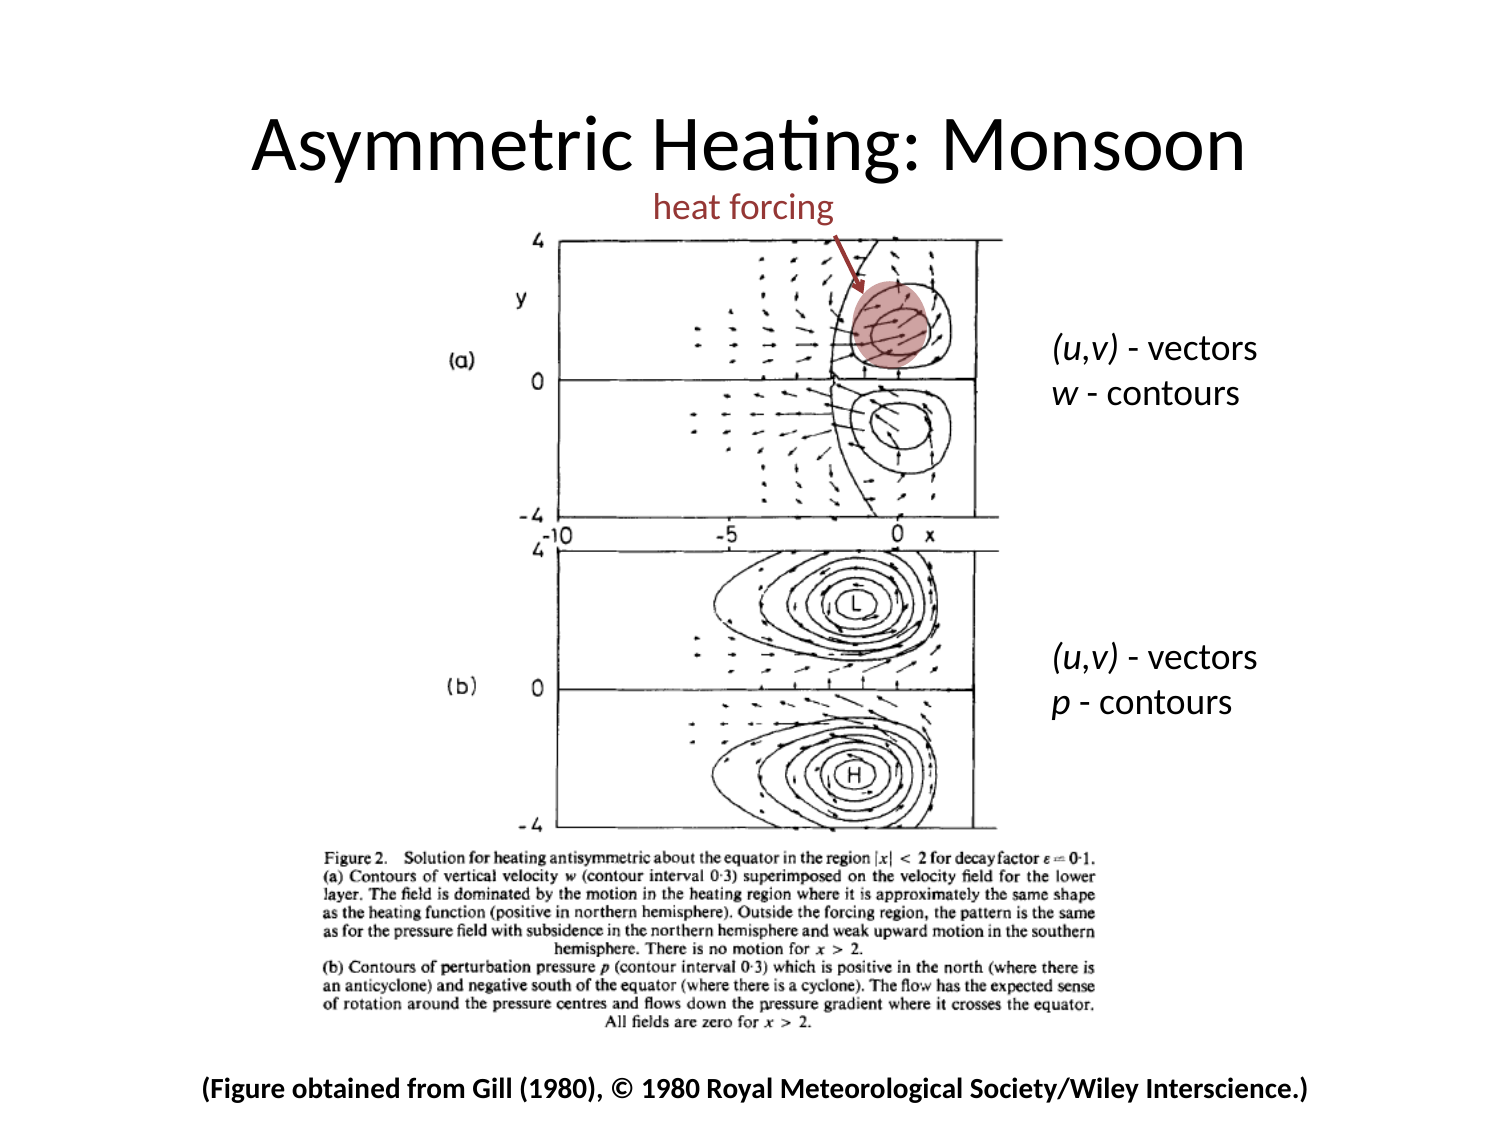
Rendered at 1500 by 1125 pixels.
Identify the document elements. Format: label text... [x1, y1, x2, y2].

text_box (Figure obtained from Gill (1980), © 1980 Royal Meteorological Society/Wiley Interscience.) [186, 1062, 1325, 1113]
text_box (u,v) - vectors w - contours [1120, 315, 1273, 421]
text_box heat forcing [637, 174, 850, 211]
picture [277, 212, 1116, 1038]
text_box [834, 235, 864, 295]
text_box (u,v) - vectors p - contours [1120, 625, 1273, 730]
title Asymmetric Heating: Monsoon [62, 45, 1438, 233]
